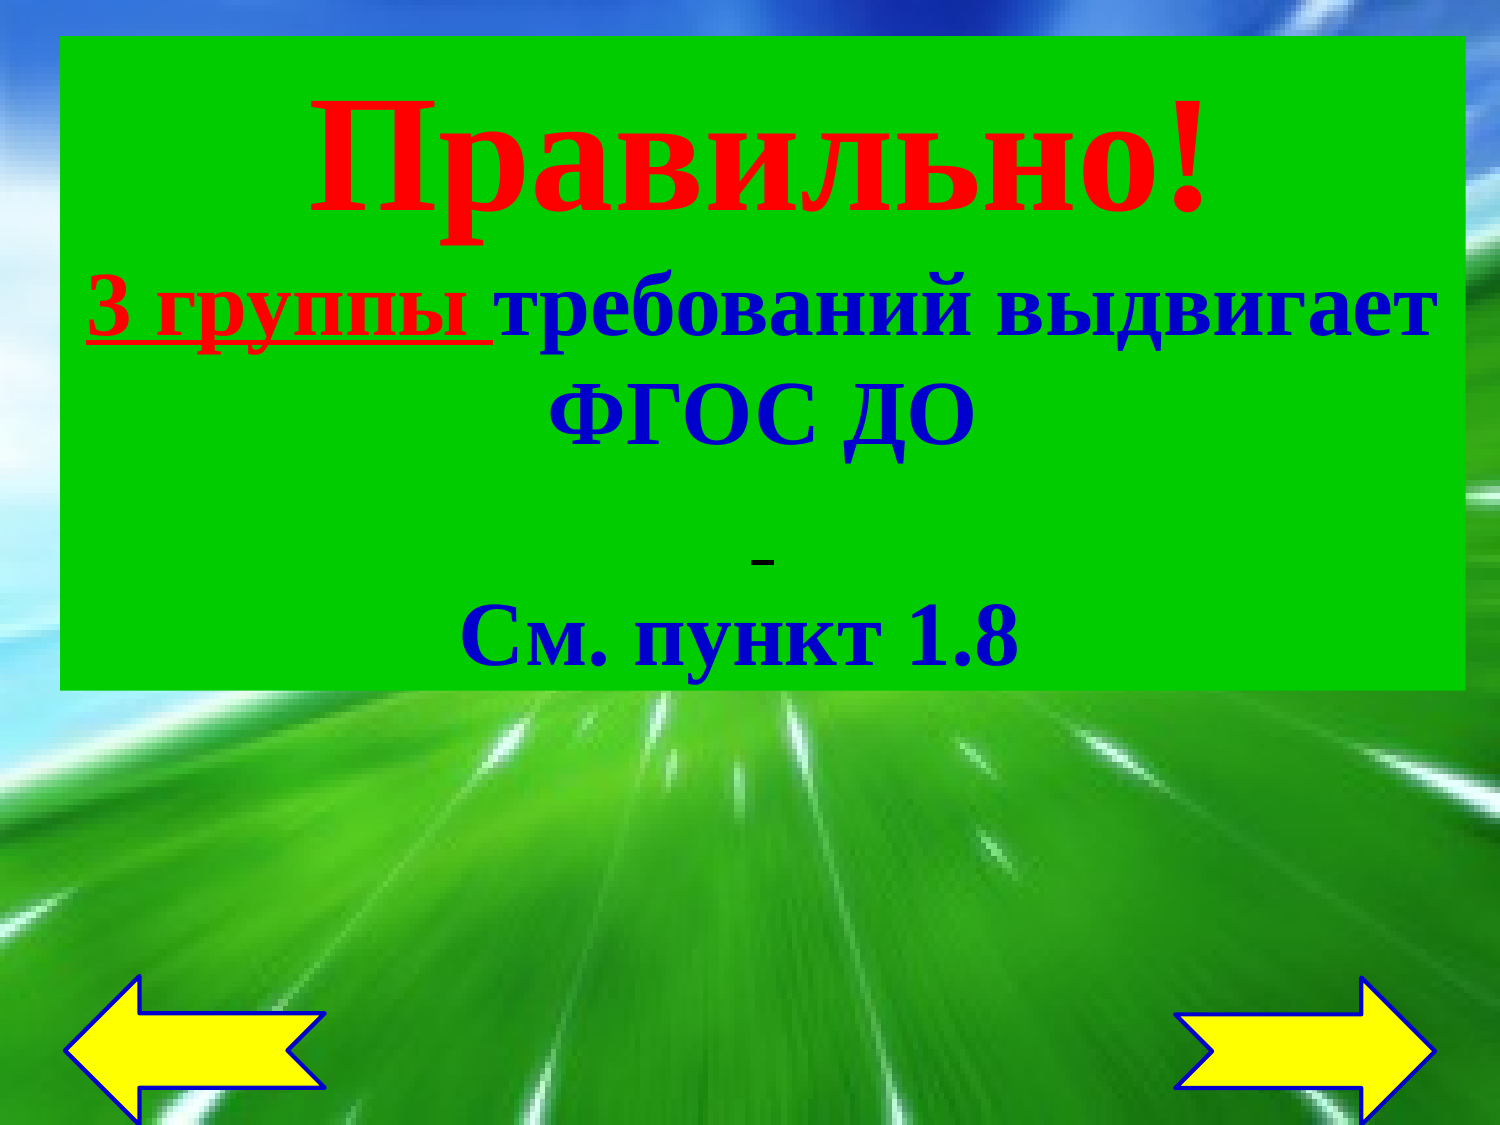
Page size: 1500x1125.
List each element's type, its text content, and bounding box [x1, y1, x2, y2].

text_box [1173, 975, 1438, 1125]
picture [0, 0, 1500, 1125]
text_box Правильно! 3 группы требований выдвигает ФГОС ДО См. пункт 1.8 [60, 36, 1466, 691]
text_box [62, 974, 327, 1125]
